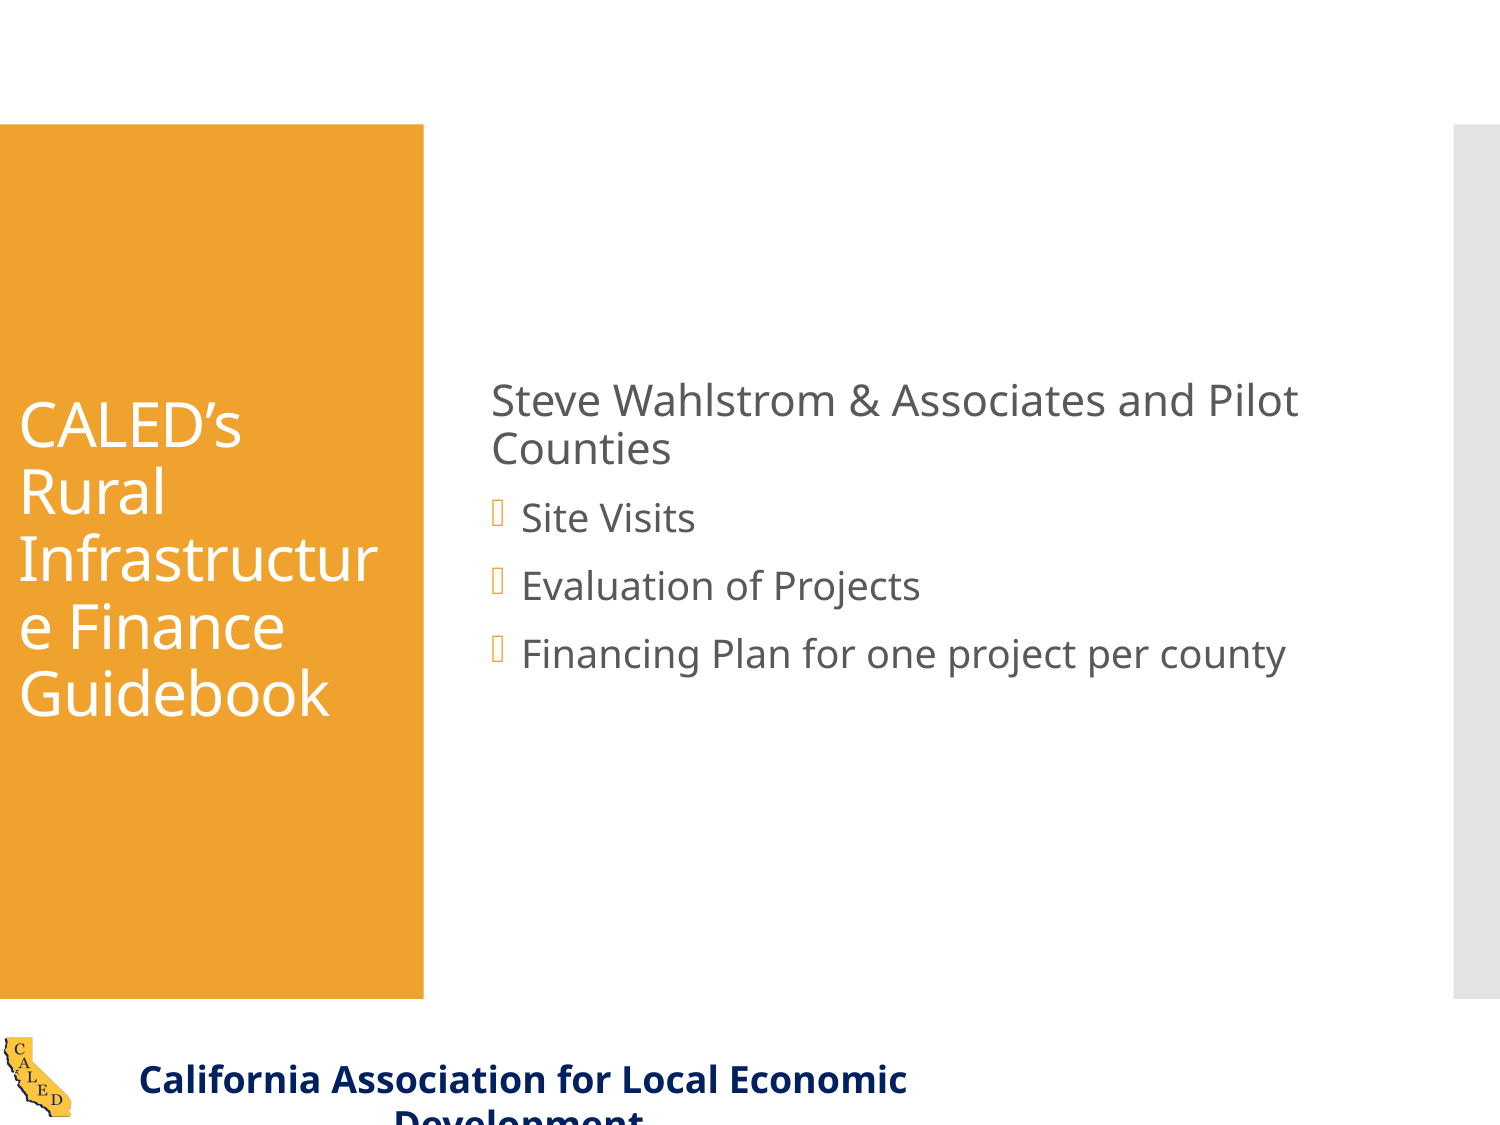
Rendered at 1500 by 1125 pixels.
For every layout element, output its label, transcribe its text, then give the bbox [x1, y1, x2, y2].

picture [3, 1037, 72, 1118]
list Steve Wahlstrom & Associates and Pilot Counties Site Visits Evaluation of Projects Financing Plan for one project per county [476, 141, 1376, 982]
text_box California Association for Local Economic Development [56, 1048, 992, 1125]
title CALED’s Rural Infrastructure Finance Guidebook [3, 184, 416, 940]
